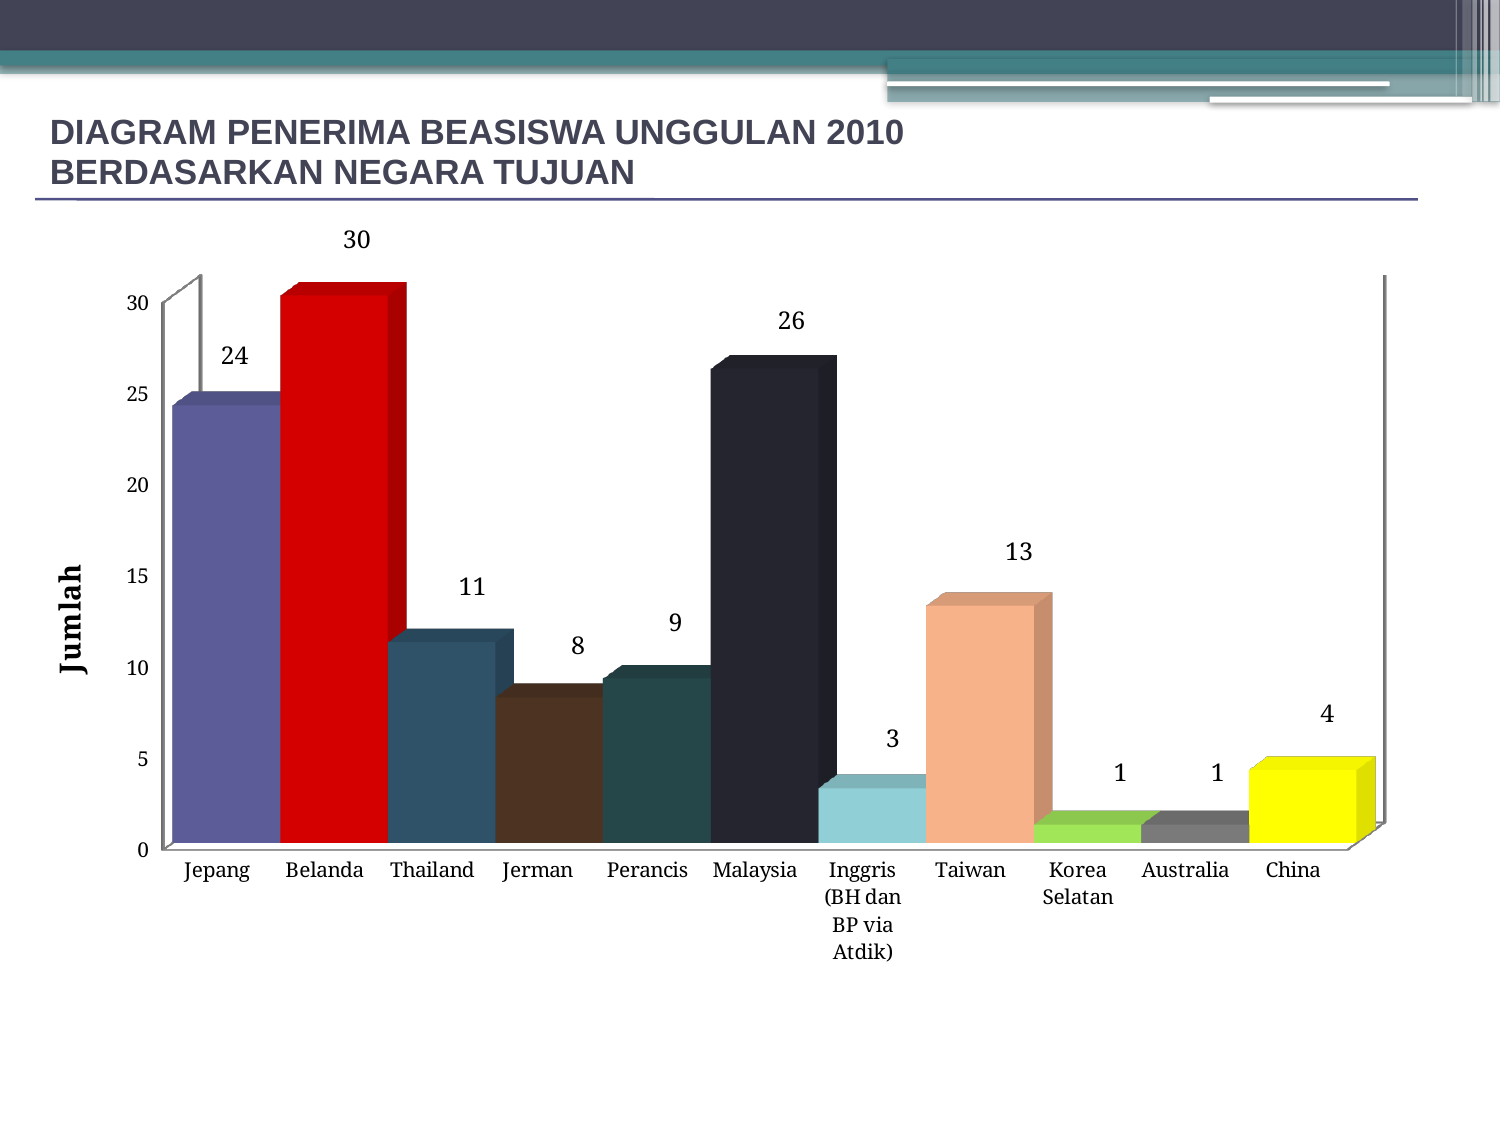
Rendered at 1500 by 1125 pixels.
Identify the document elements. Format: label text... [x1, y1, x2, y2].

chart [34, 222, 1419, 1044]
text_box DIAGRAM PENERIMA BEASISWA UNGGULAN 2010 BERDASARKAN NEGARA TUJUAN [35, 105, 1254, 197]
